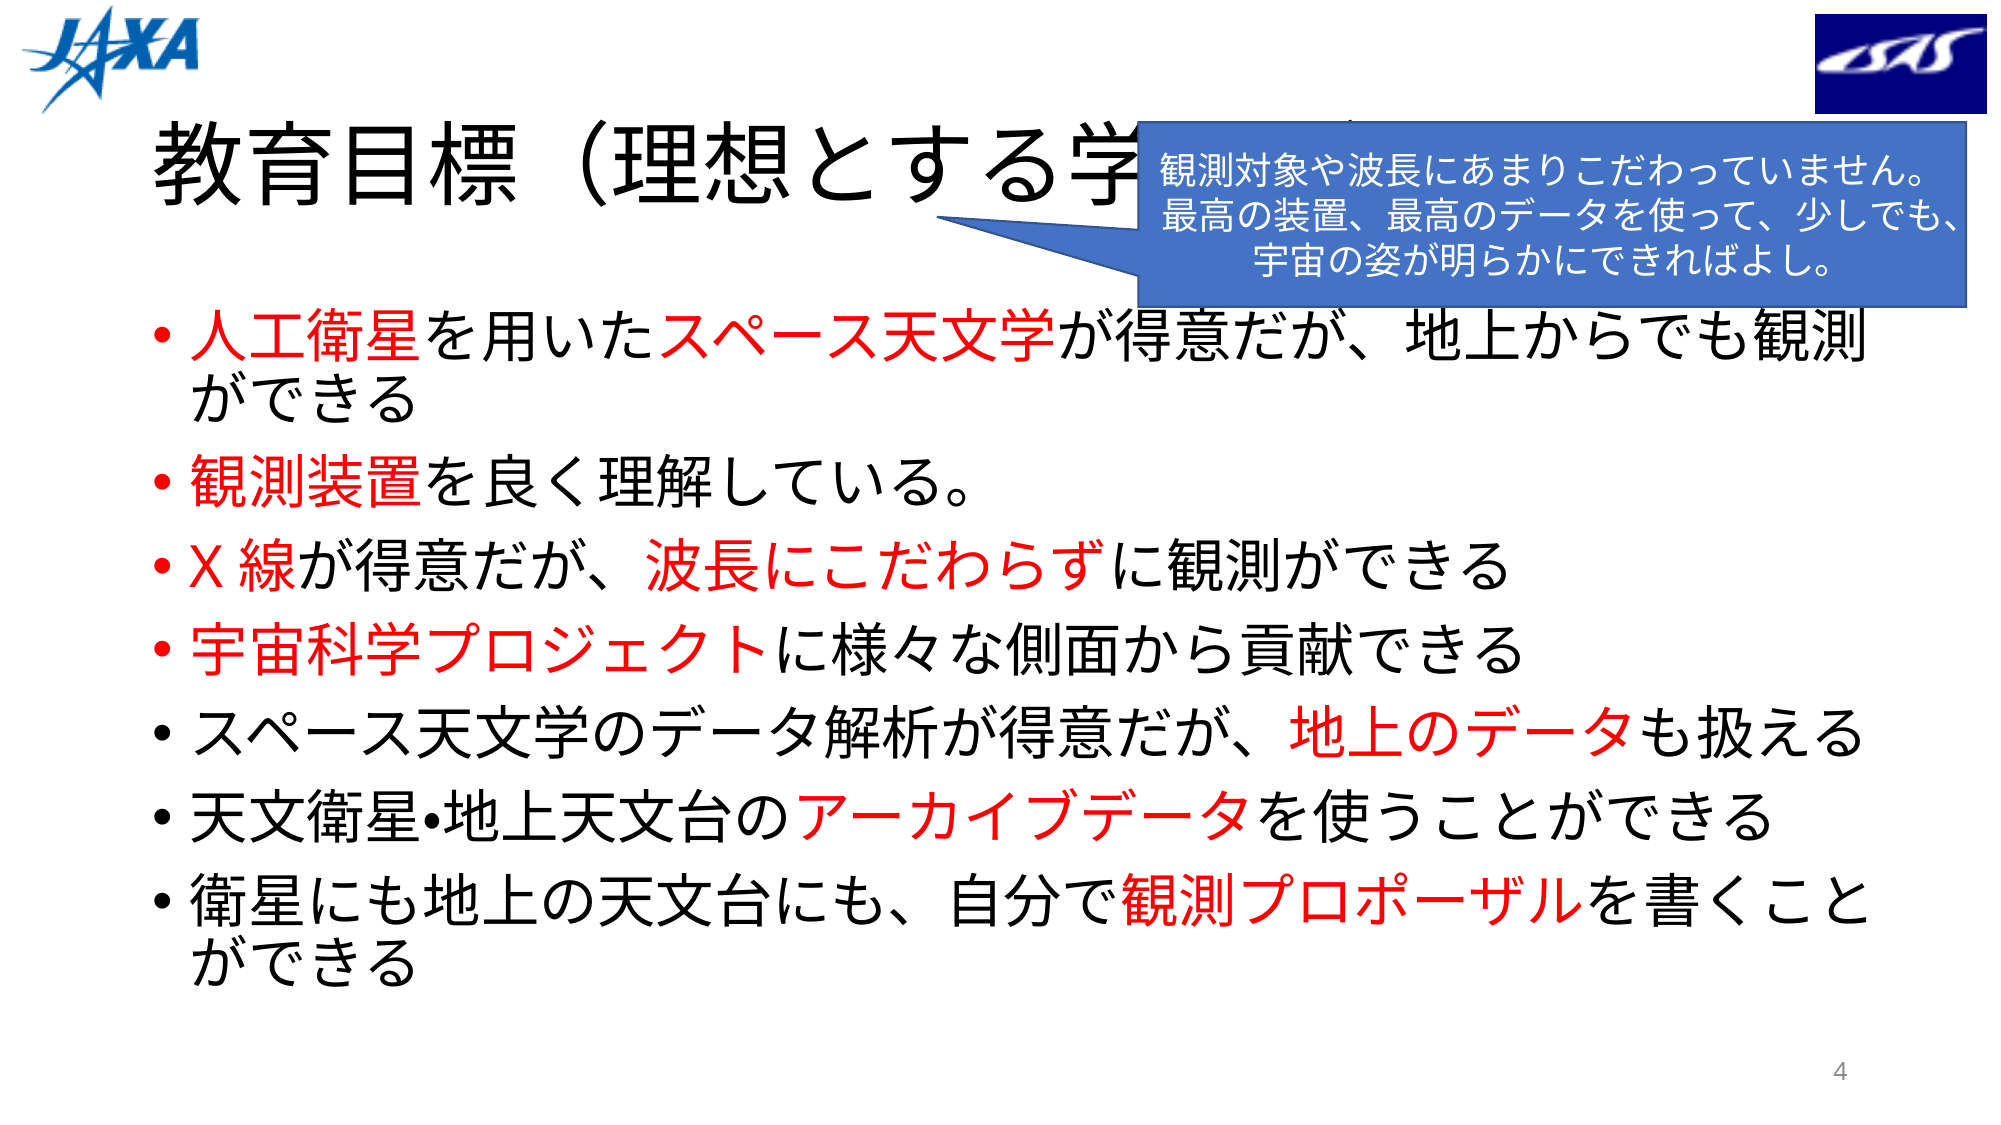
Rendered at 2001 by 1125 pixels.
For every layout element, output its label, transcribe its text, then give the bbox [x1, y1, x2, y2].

picture [0, 0, 223, 122]
title 教育目標（理想とする学生像） [137, 59, 1863, 278]
list 人工衛星を用いたスペース天文学が得意だが、地上からでも観測ができる 観測装置を良く理解している。 X線が得意だが、波長にこだわらずに観測ができる 宇宙科学プロジェクトに様々な側面から貢献できる スペース天文学のデータ解析が得意だが、地上のデータも扱える 天文衛星・地上天文台のアーカイブデータを使うことができる 衛星にも地上の天文台にも、自分で観測プロポーザルを書くことができる [137, 299, 1938, 1014]
slide_number 4 [1412, 1042, 1863, 1103]
picture [1815, 14, 1987, 114]
text_box 観測対象や波長にあまりこだわっていません。 最高の装置、最高のデータを使って、少しでも、宇宙の姿が明らかにできればよし。 [936, 121, 1968, 308]
